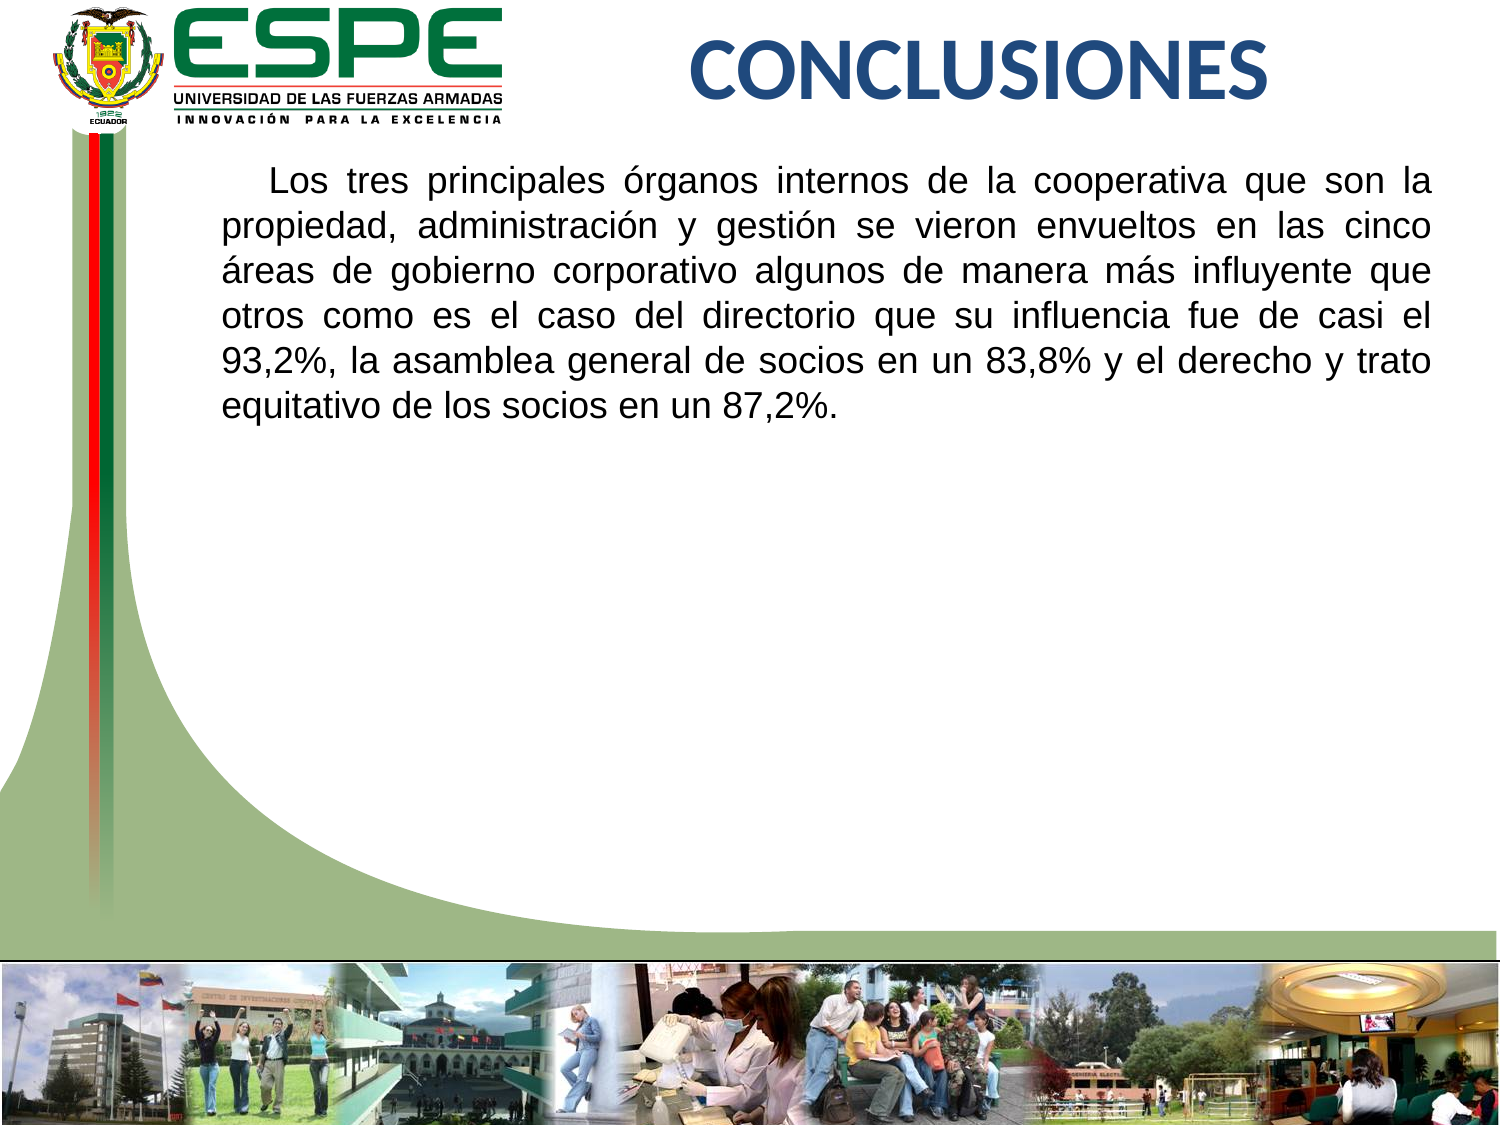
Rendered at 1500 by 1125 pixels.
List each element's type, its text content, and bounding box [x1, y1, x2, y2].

picture [53, 7, 455, 124]
picture [0, 962, 1500, 1125]
text_box Los tres principales órganos internos de la cooperativa que son la propiedad, administración y gestión se vieron envueltos en las cinco áreas de gobierno corporativo algunos de manera más influyente que otros como es el caso del directorio que su influencia fue de casi el 93,2%, la asamblea general de socios en un 83,8% y el derecho y trato equitativo de los socios en un 87,2%. [206, 148, 1447, 434]
text_box CONCLUSIONES [455, 2, 1500, 126]
